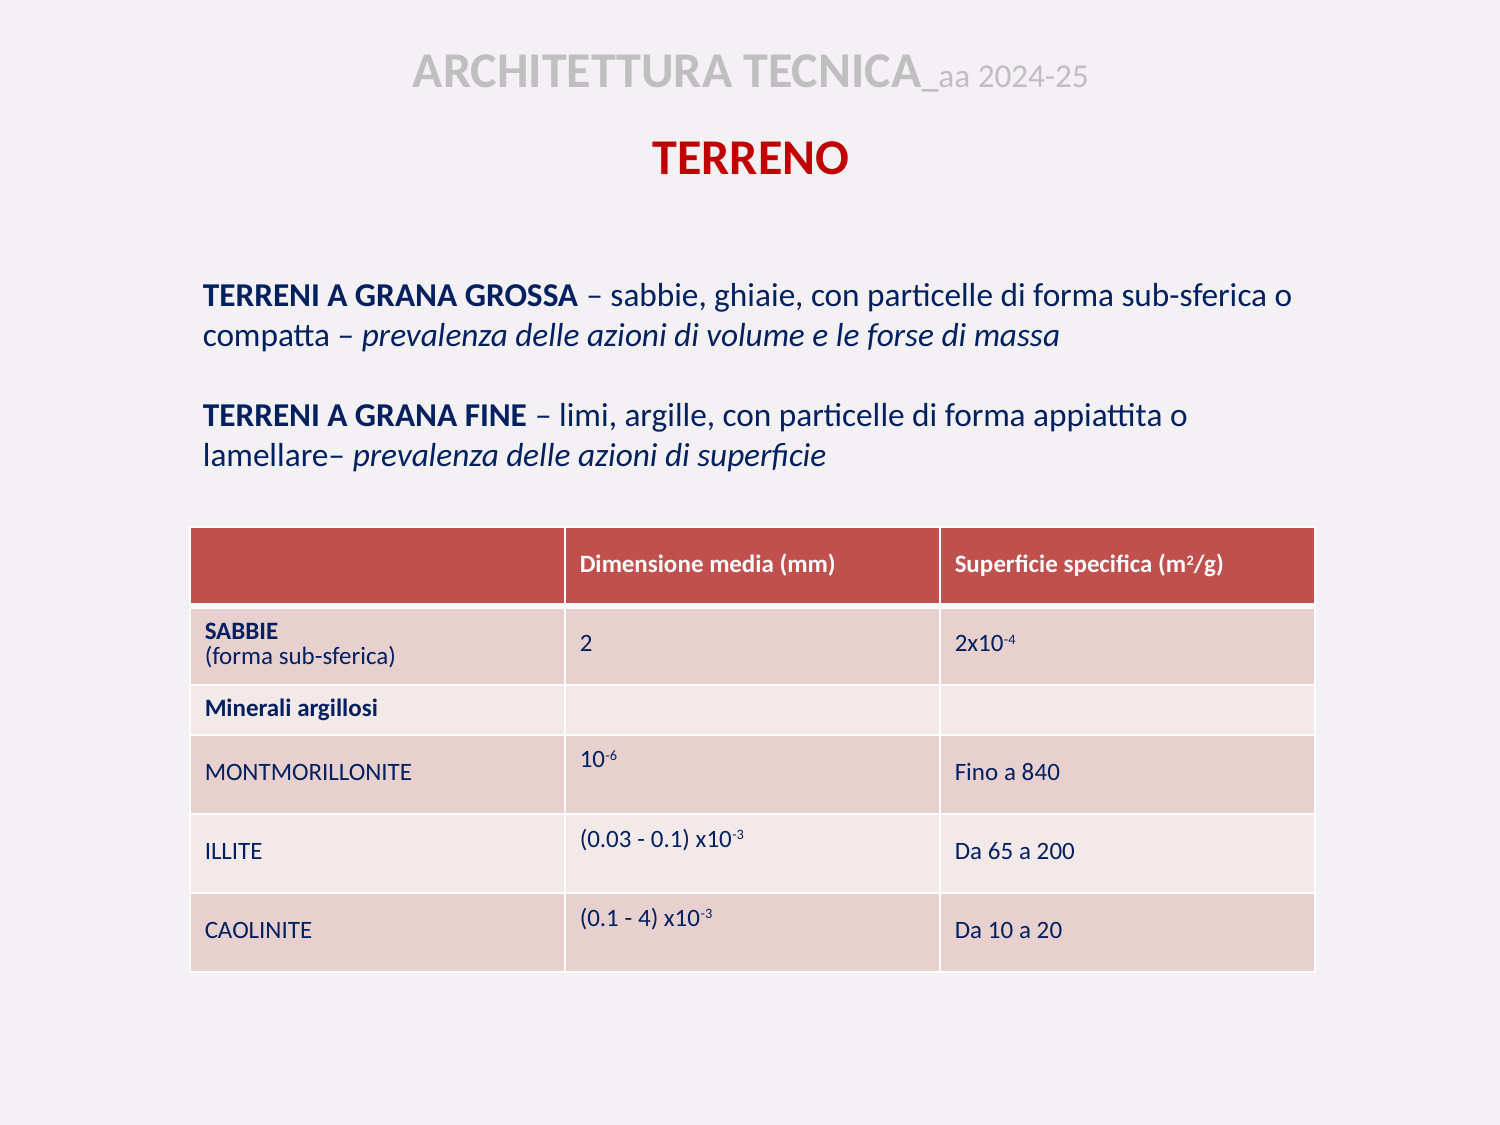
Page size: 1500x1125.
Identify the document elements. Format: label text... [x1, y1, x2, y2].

table_cell 2 [566, 609, 939, 684]
text_box ARCHITETTURA TECNICA_aa 2024-25 [188, 0, 1314, 144]
table_header Dimensione media (mm) [566, 528, 939, 603]
table_header [191, 528, 564, 603]
table_cell (0.1 - 4) x10-3 [566, 894, 939, 971]
table_cell MONTMORILLONITE [191, 736, 564, 813]
text_box terreno [560, 144, 942, 192]
table_cell 10-6 [566, 736, 939, 813]
table_cell 2x10-4 [941, 609, 1314, 684]
table_cell ILLITE [191, 815, 564, 892]
table_cell CAOLINITE [191, 894, 564, 971]
table_cell Da 10 a 20 [941, 894, 1314, 971]
table_cell [566, 686, 939, 734]
table_cell [941, 686, 1314, 734]
text_box TERRENI A GRANA GROSSA – sabbie, ghiaie, con particelle di forma sub-sferica o compatta – prevalenza delle azioni di volume e le forse di massa TERRENI A GRANA FINE – limi, argille, con particelle di forma appiattita o lamellare– prevalenza delle azioni di superficie [188, 265, 1314, 481]
table_cell SABBIE (forma sub-sferica) [191, 609, 564, 684]
table_cell Minerali argillosi [191, 686, 564, 734]
table_cell (0.03 - 0.1) x10-3 [566, 815, 939, 892]
table_cell Fino a 840 [941, 736, 1314, 813]
table_cell Da 65 a 200 [941, 815, 1314, 892]
table_header Superficie specifica (m2/g) [941, 528, 1314, 603]
